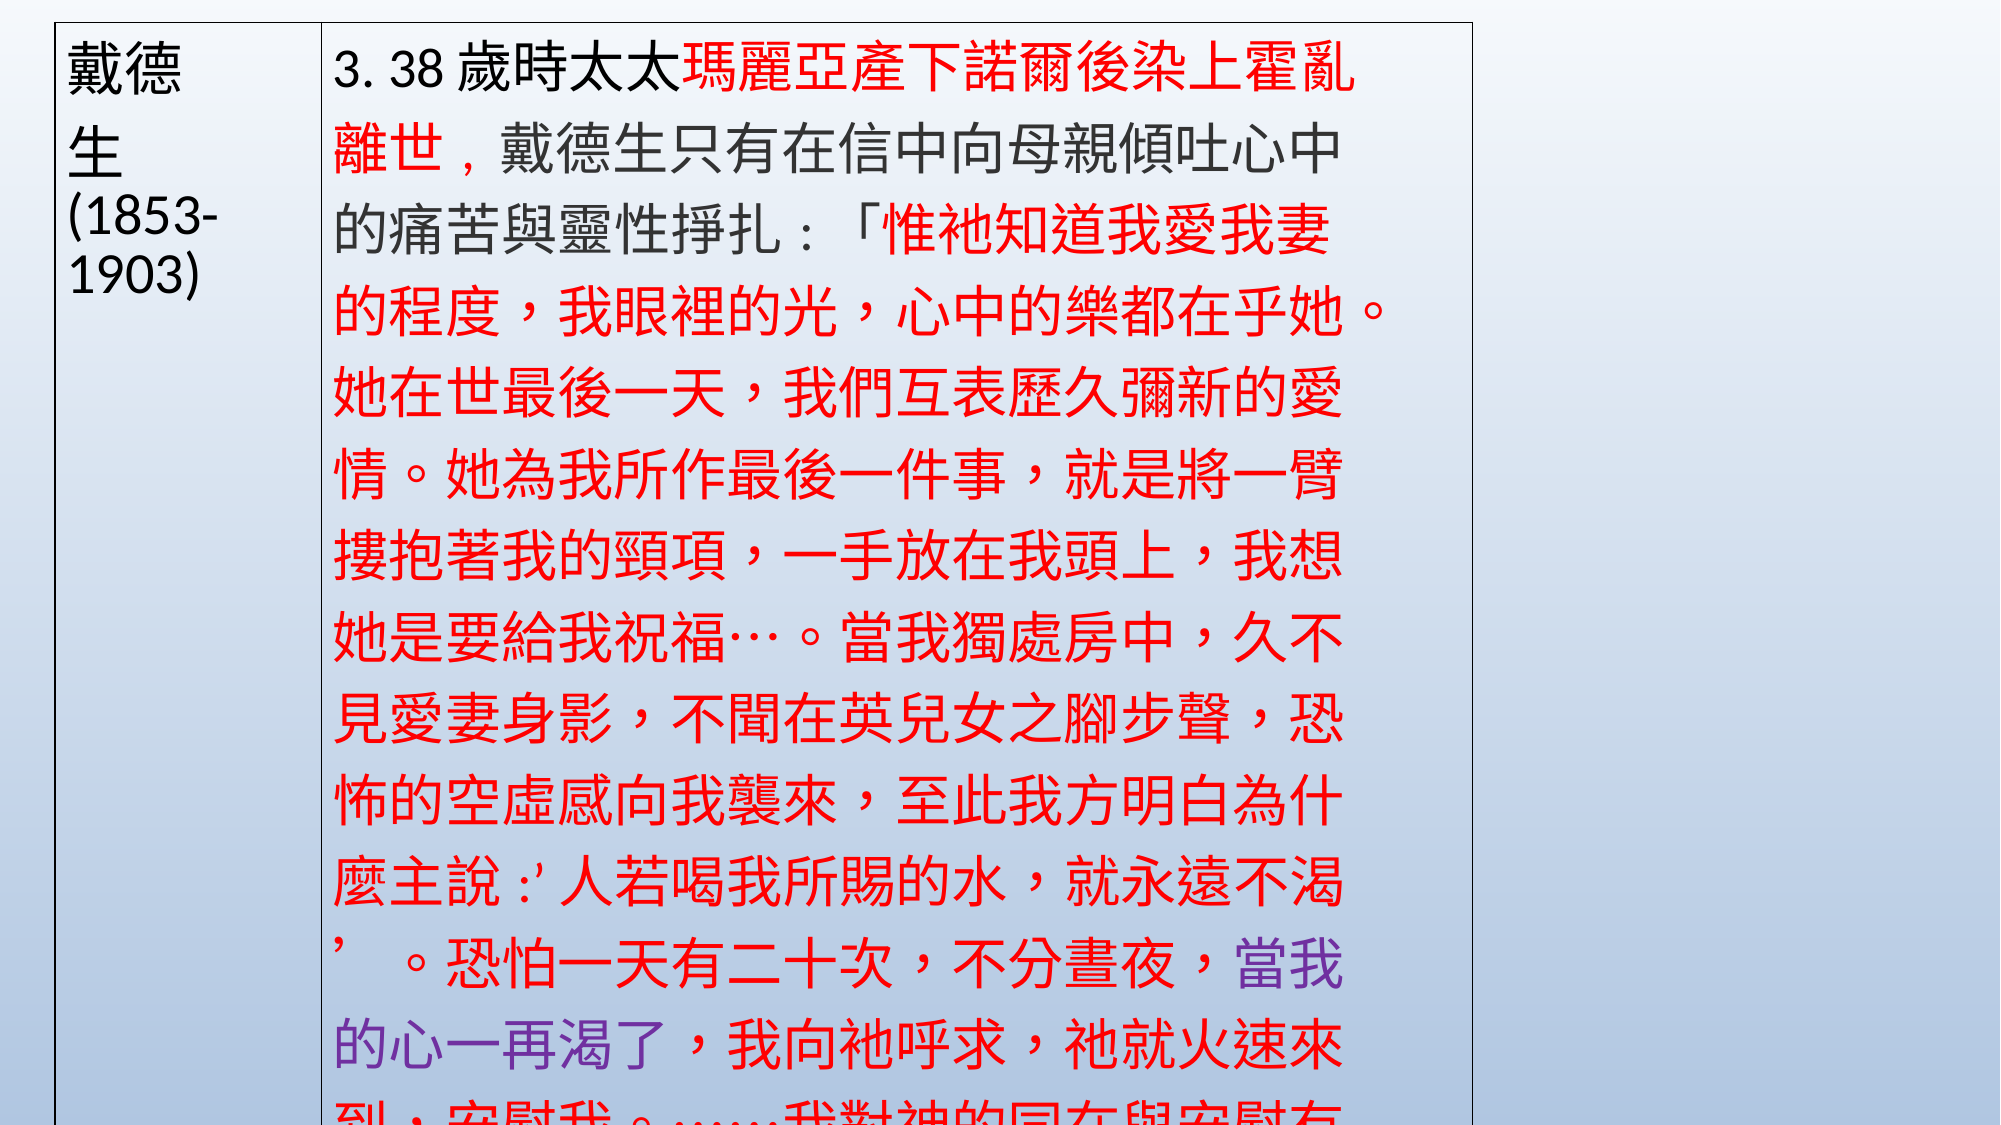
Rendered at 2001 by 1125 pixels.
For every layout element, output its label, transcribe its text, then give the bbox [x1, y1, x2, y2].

table_header 3. 38歲時太太瑪麗亞產下諾爾後染上霍亂離世, 戴德生只有在信中向母親傾吐心中的痛苦與靈性掙扎:「惟衪知道我愛我妻的程度，我眼裡的光，心中的樂都在乎她。她在世最後一天，我們互表歷久彌新的愛情。她為我所作最後一件事，就是將一臂摟抱著我的頸項，一手放在我頭上，我想她是要給我祝福…。當我獨處房中，久不見愛妻身影，不聞在英兒女之腳步聲，恐怖的空虛感向我襲來，至此我方明白為什麼主說:’人若喝我所賜的水，就永遠不渴’。恐怕一天有二十次，不分晝夜，當我的心一再渴了，我向衪呼求，祂就火速來到，安慰我。……我對神的同在與安慰有如此真切的領受，有時我不禁好奇:瑪麗亞在主的懷中，是否也能有如我這般深刻的體會?」 [322, 23, 1472, 1125]
table_header 戴德生(1853-1903) [56, 23, 321, 1125]
